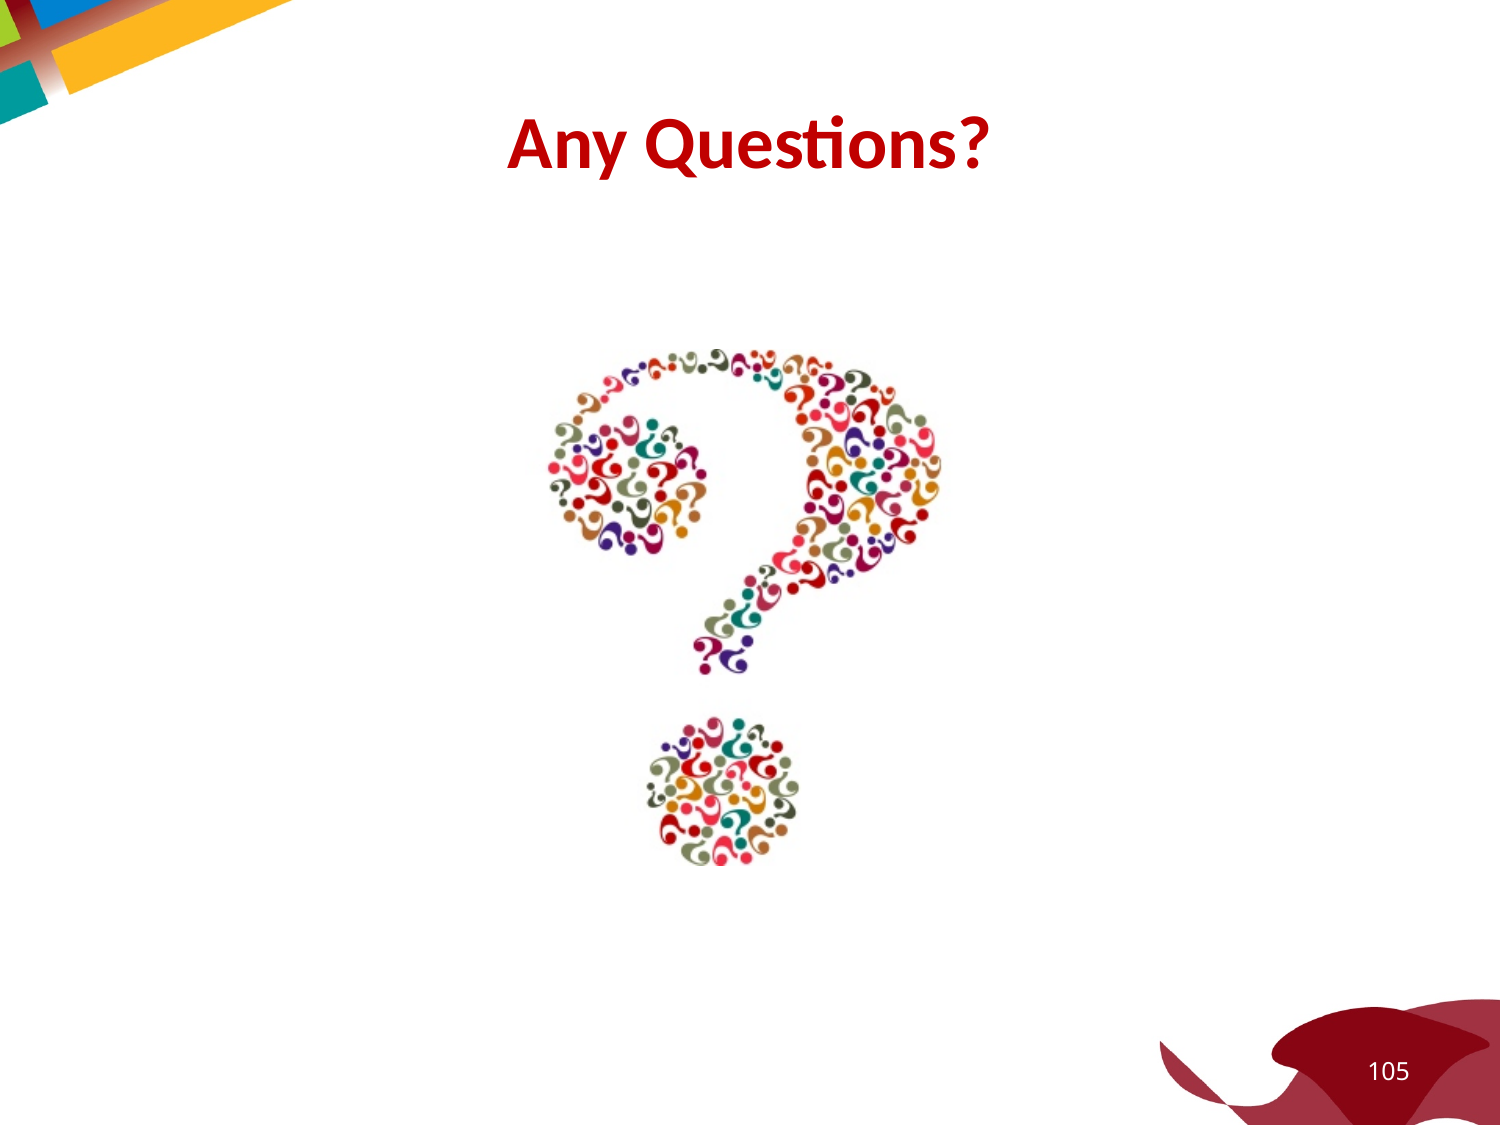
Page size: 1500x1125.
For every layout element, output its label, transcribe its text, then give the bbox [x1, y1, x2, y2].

slide_number 105 [1074, 1042, 1425, 1103]
picture [0, 0, 301, 145]
picture [525, 349, 972, 866]
title Any Questions? [75, 45, 1425, 233]
picture [1140, 948, 1500, 1125]
